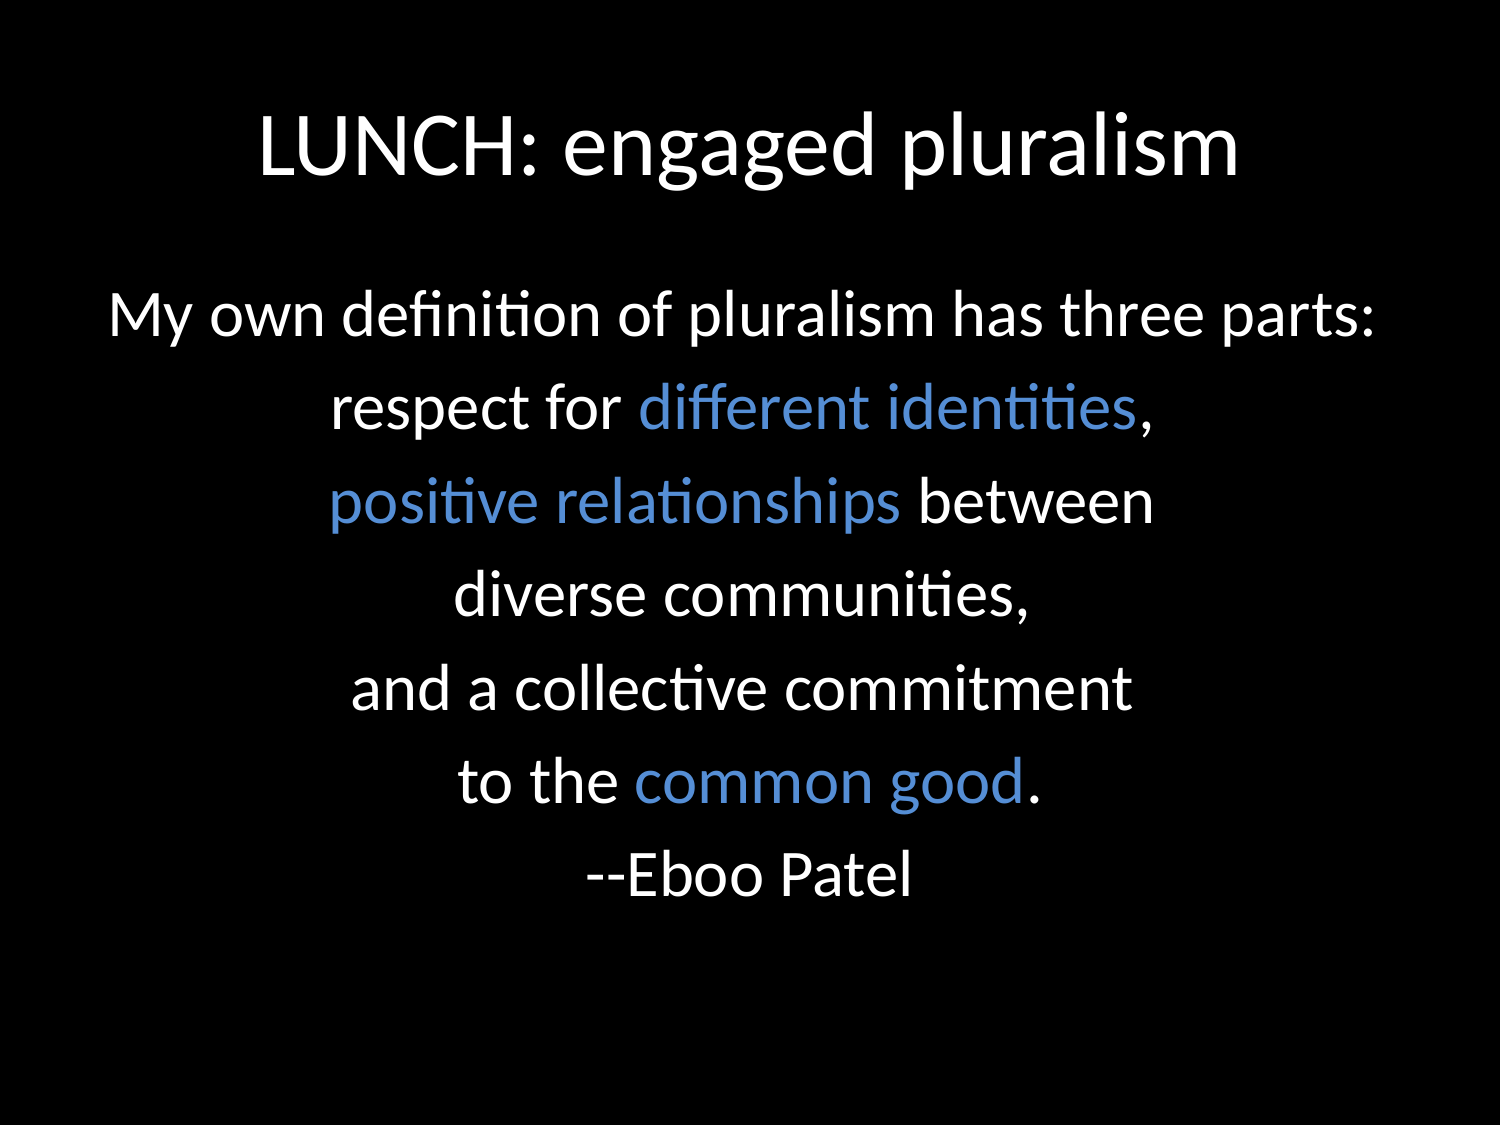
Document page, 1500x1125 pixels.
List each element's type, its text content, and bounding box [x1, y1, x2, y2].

list My own definition of pluralism has three parts: respect for different identities, positive relationships between diverse communities, and a collective commitment to the common good. --Eboo Patel [75, 262, 1425, 1005]
title LUNCH: engaged pluralism [75, 45, 1425, 233]
